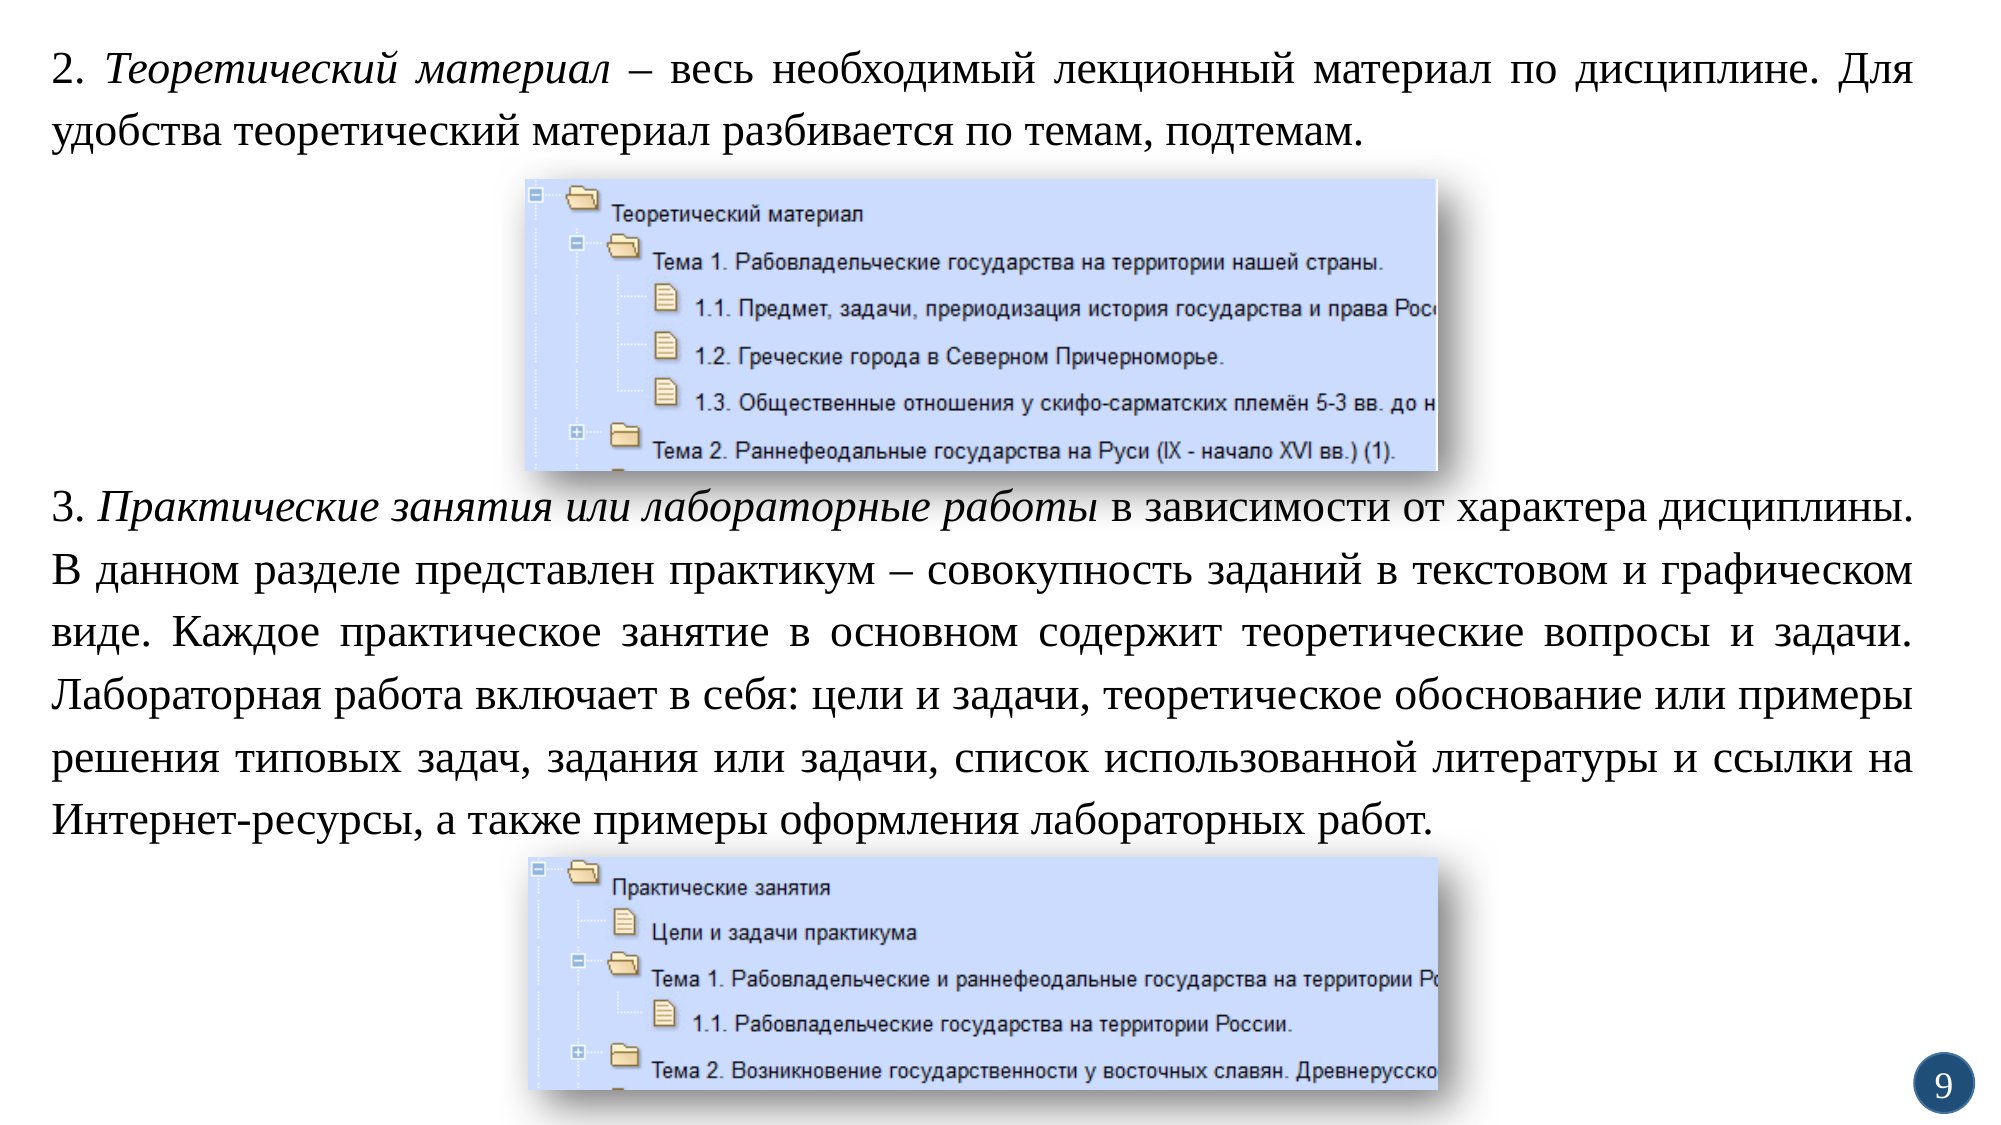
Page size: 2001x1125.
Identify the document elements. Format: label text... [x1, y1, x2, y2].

text_box 2. Теоретический материал – весь необходимый лекционный материал по дисциплине. Для удобства теоретический материал разбивается по темам, подтемам. 3. Практические занятия или лабораторные работы в зависимости от характера дисциплины. В данном разделе представлен практикум – совокупность заданий в текстовом и графическом виде. Каждое практическое занятие в основном содержит теоретические вопросы и задачи. Лабораторная работа включает в себя: цели и задачи, теоретическое обоснование или примеры решения типовых задач, задания или задачи, список использованной литературы и ссылки на Интернет-ресурсы, а также примеры оформления лабораторных работ. [36, 22, 1930, 915]
picture [524, 179, 1439, 472]
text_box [1914, 1053, 1975, 1114]
picture [528, 857, 1438, 1090]
